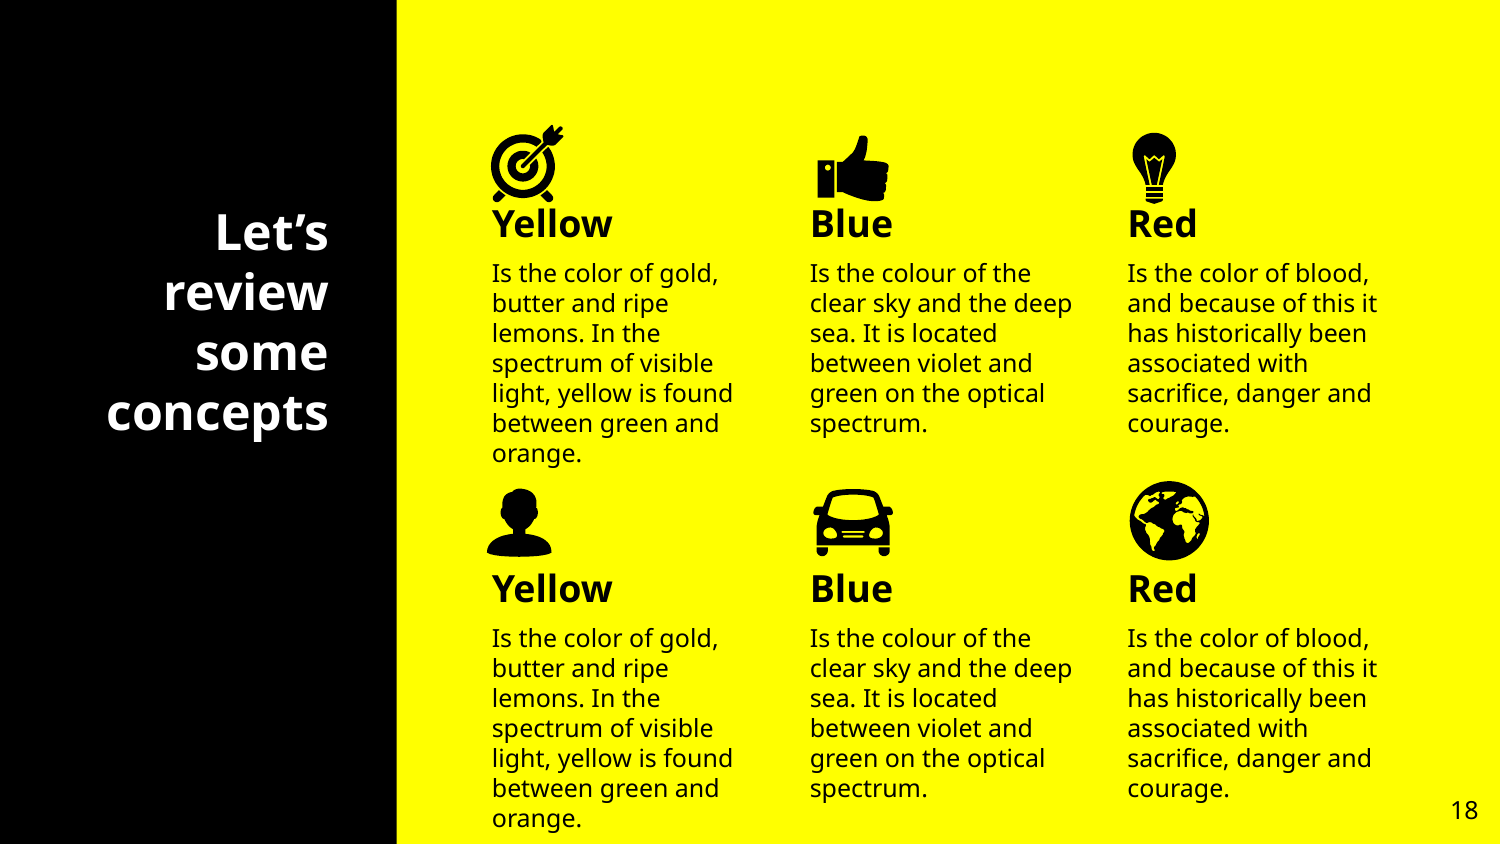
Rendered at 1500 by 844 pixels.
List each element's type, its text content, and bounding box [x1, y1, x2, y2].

list Red Is the color of blood, and because of this it has historically been associated with sacrifice, danger and courage. [1112, 185, 1415, 448]
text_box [817, 135, 889, 202]
list Red Is the color of blood, and because of this it has historically been associated with sacrifice, danger and courage. [1112, 549, 1415, 764]
text_box [486, 488, 552, 557]
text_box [490, 124, 564, 203]
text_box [1132, 132, 1177, 205]
text_box [1129, 481, 1209, 561]
list Blue Is the colour of the clear sky and the deep sea. It is located between violet and green on the optical spectrum. [794, 549, 1098, 764]
list Yellow Is the color of gold, butter and ripe lemons. In the spectrum of visible light, yellow is found between green and orange. [476, 185, 780, 448]
list Blue Is the colour of the clear sky and the deep sea. It is located between violet and green on the optical spectrum. [794, 185, 1098, 448]
title Let’s review some concepts [65, 185, 345, 429]
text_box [813, 488, 894, 557]
slide_number ‹#› [1403, 779, 1494, 844]
list Yellow Is the color of gold, butter and ripe lemons. In the spectrum of visible light, yellow is found between green and orange. [476, 549, 780, 764]
